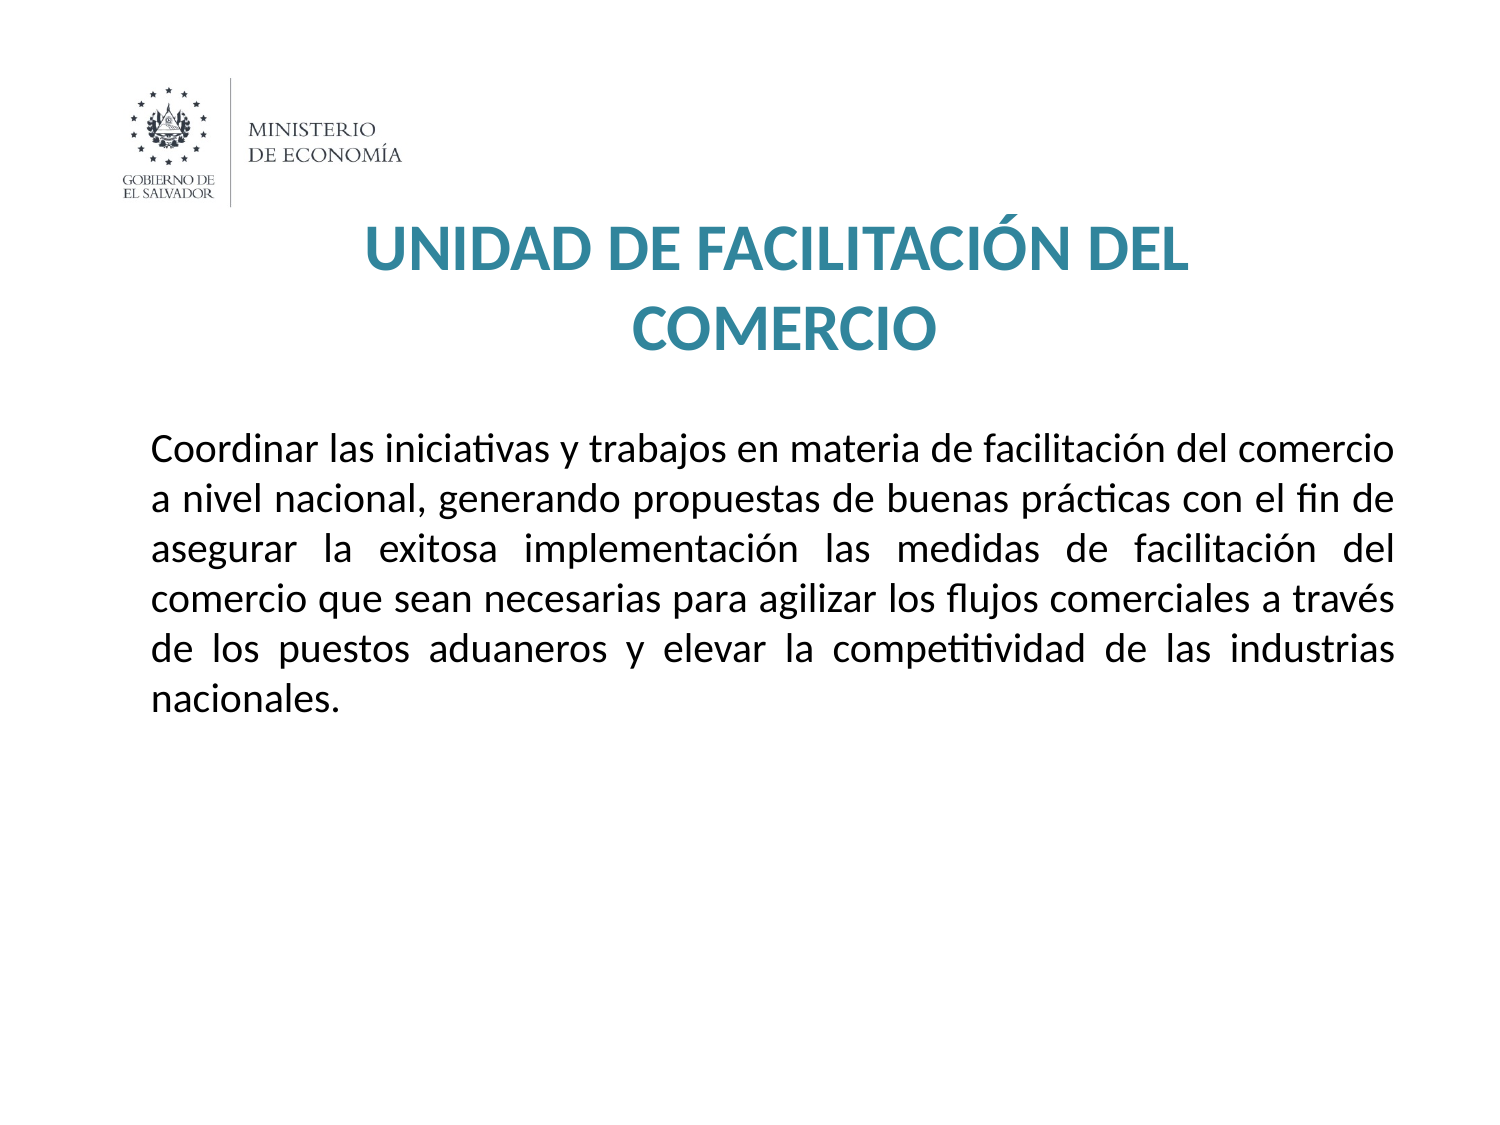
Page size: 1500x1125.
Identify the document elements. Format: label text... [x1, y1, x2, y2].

title Unidad de Facilitación del Comercio [147, 196, 1423, 420]
picture [111, 54, 419, 224]
list Coordinar las iniciativas y trabajos en materia de facilitación del comercio a nivel nacional, generando propuestas de buenas prácticas con el fin de asegurar la exitosa implementación las medidas de facilitación del comercio que sean necesarias para agilizar los flujos comerciales a través de los puestos aduaneros y elevar la competitividad de las industrias nacionales. [135, 326, 1411, 787]
